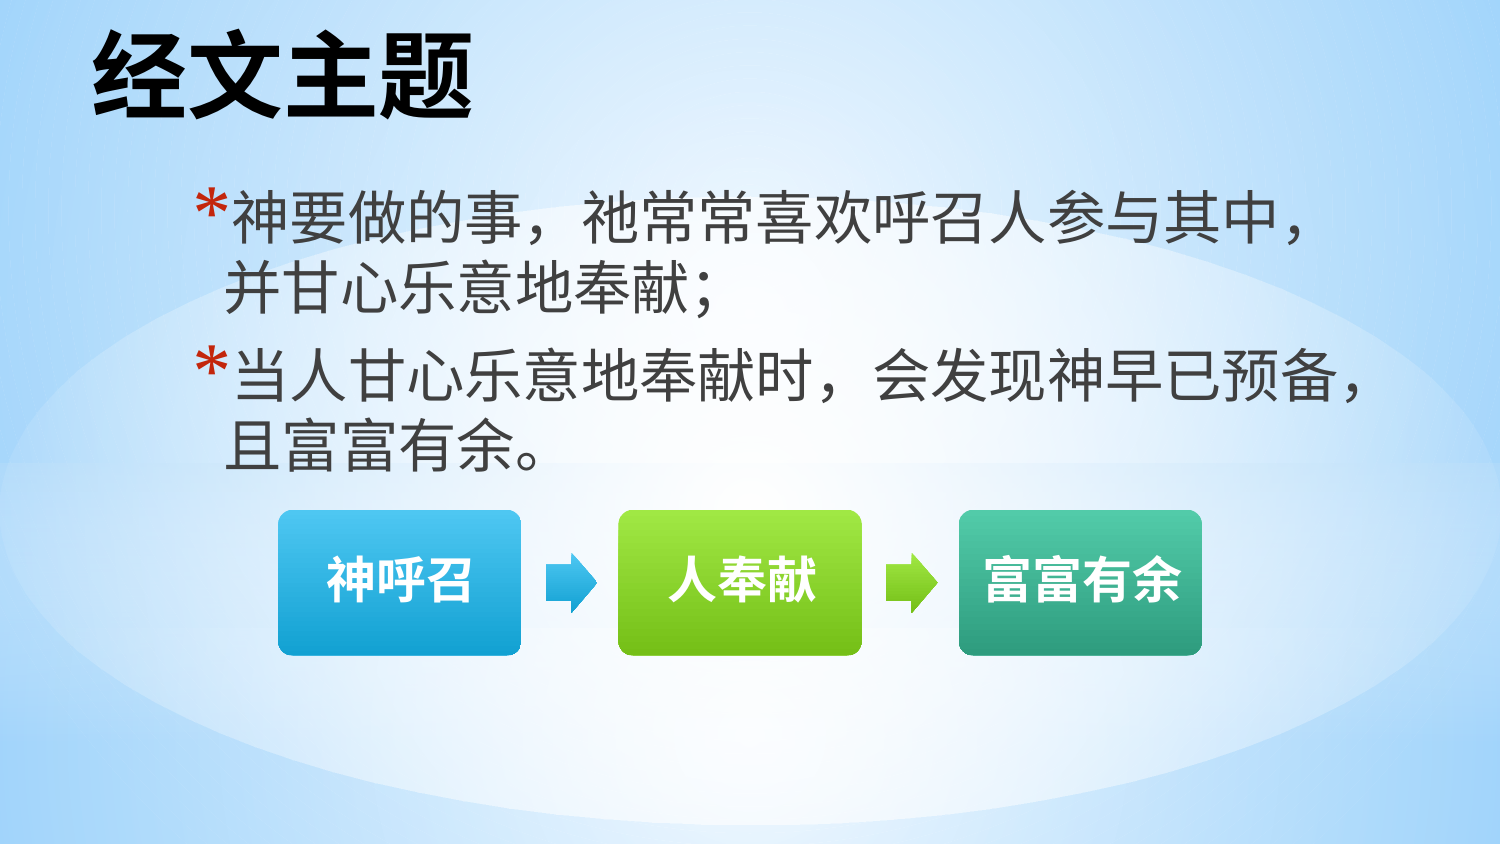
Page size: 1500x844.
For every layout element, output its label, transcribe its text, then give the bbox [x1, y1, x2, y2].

list 神要做的事，祂常常喜欢呼召人参与其中，并甘心乐意地奉献； 当人甘心乐意地奉献时，会发现神早已预备，且富富有余。 [171, 173, 1376, 602]
title 经文主题 [76, 8, 1317, 149]
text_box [277, 492, 1203, 673]
